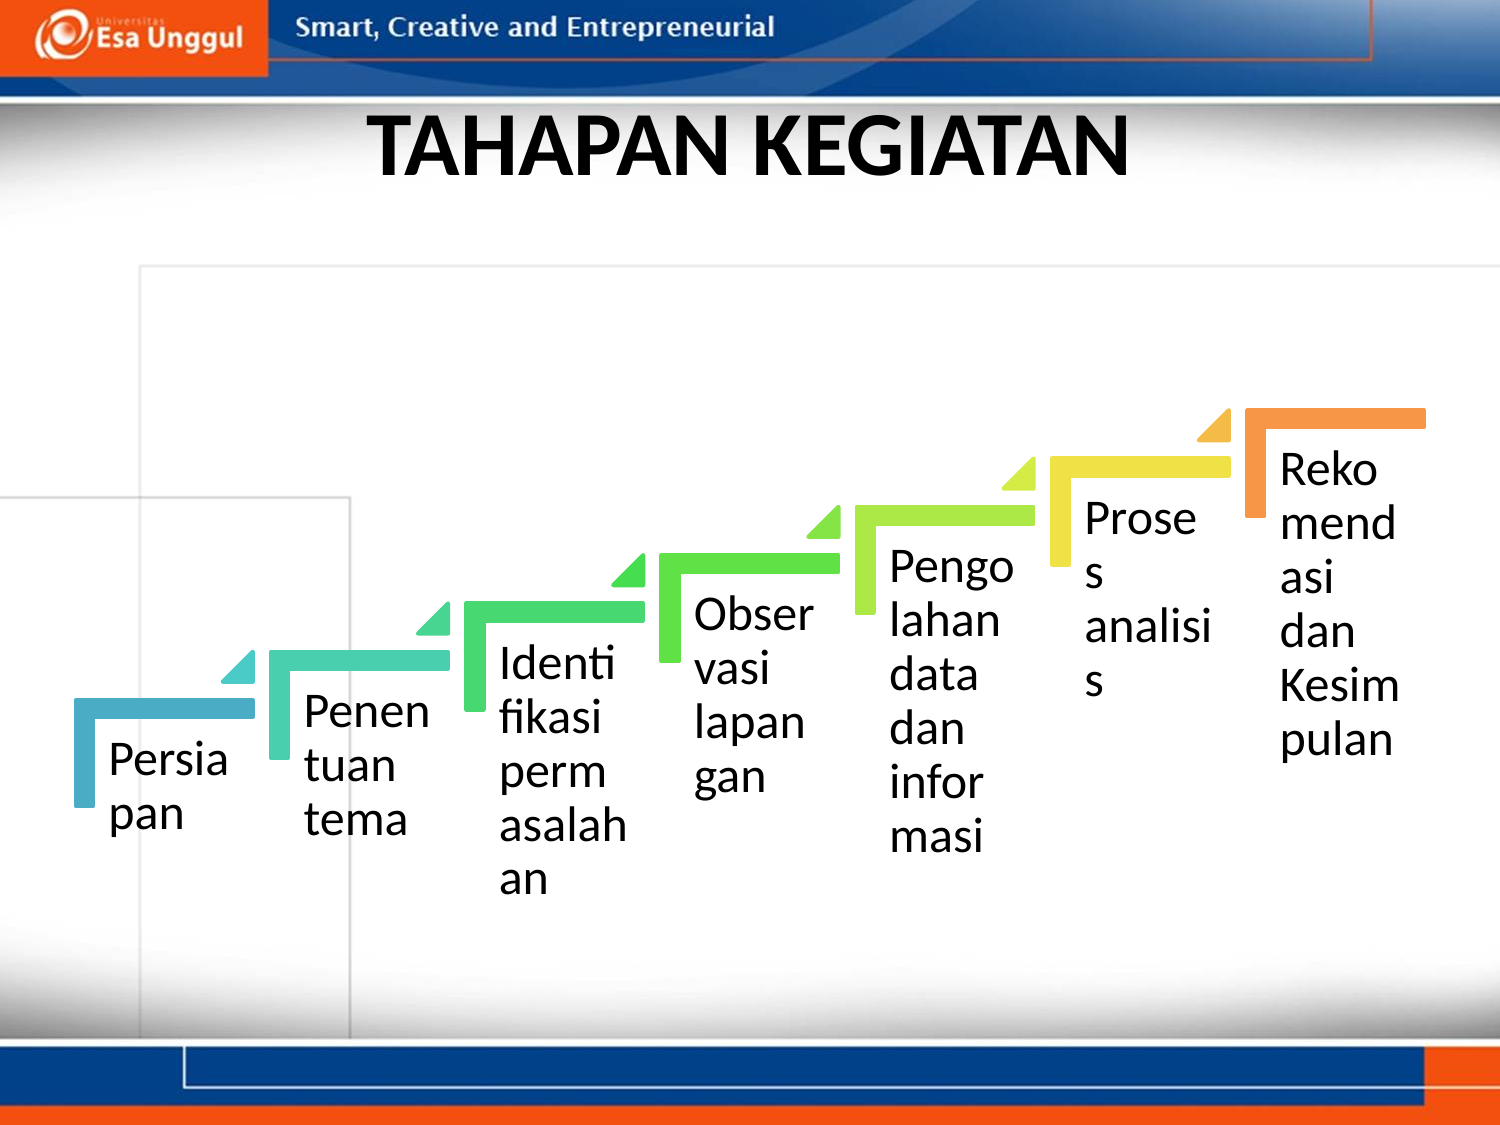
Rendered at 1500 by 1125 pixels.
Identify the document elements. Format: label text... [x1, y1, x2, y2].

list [74, 262, 1426, 1006]
picture [0, 0, 1500, 1125]
title TAHAPAN KEGIATAN [75, 45, 1425, 233]
